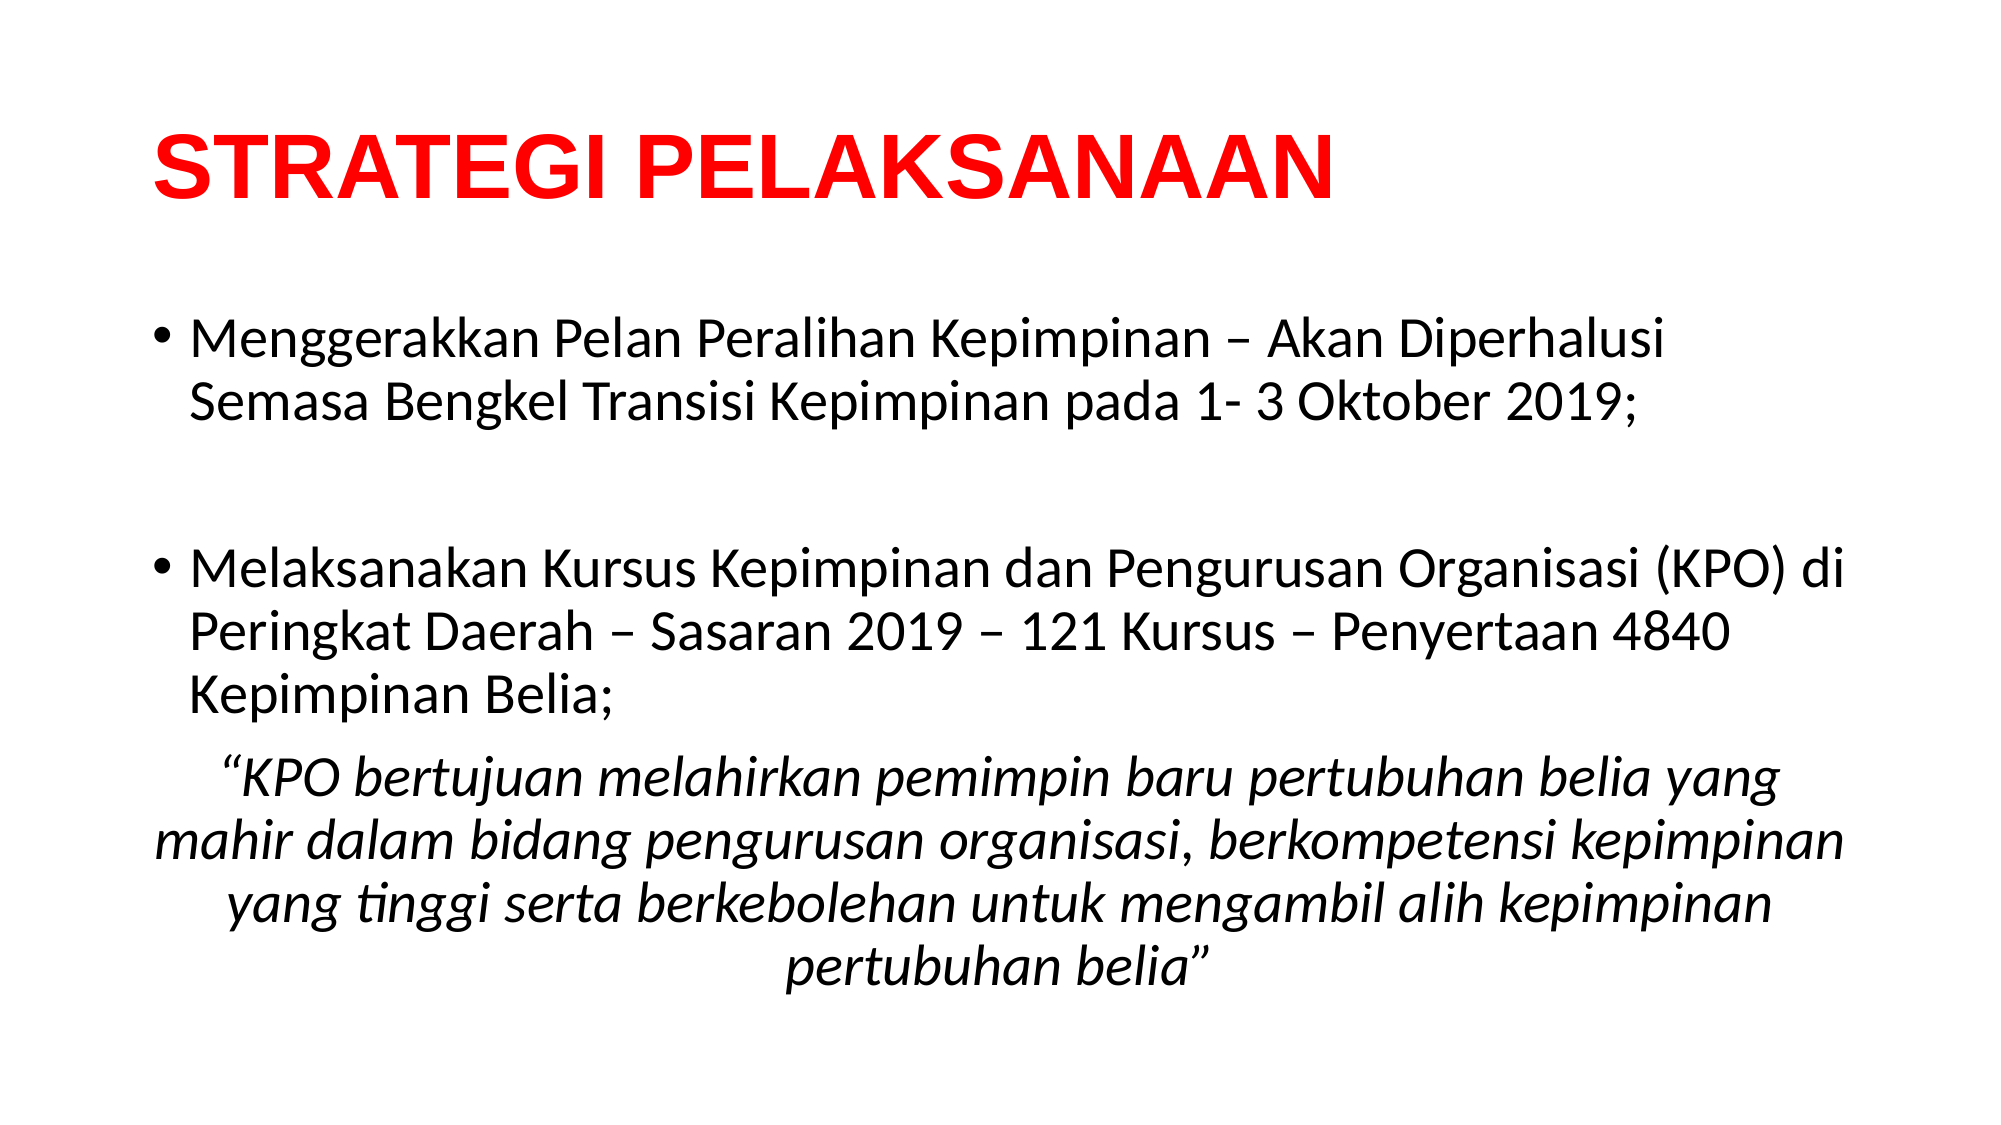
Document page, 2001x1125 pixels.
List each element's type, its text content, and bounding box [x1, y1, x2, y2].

title STRATEGI PELAKSANAAN [137, 59, 1863, 278]
list Menggerakkan Pelan Peralihan Kepimpinan – Akan Diperhalusi Semasa Bengkel Transisi Kepimpinan pada 1- 3 Oktober 2019; Melaksanakan Kursus Kepimpinan dan Pengurusan Organisasi (KPO) di Peringkat Daerah – Sasaran 2019 – 121 Kursus – Penyertaan 4840 Kepimpinan Belia; “KPO bertujuan melahirkan pemimpin baru pertubuhan belia yang mahir dalam bidang pengurusan organisasi, berkompetensi kepimpinan yang tinggi serta berkebolehan untuk mengambil alih kepimpinan pertubuhan belia” [137, 299, 1863, 1014]
